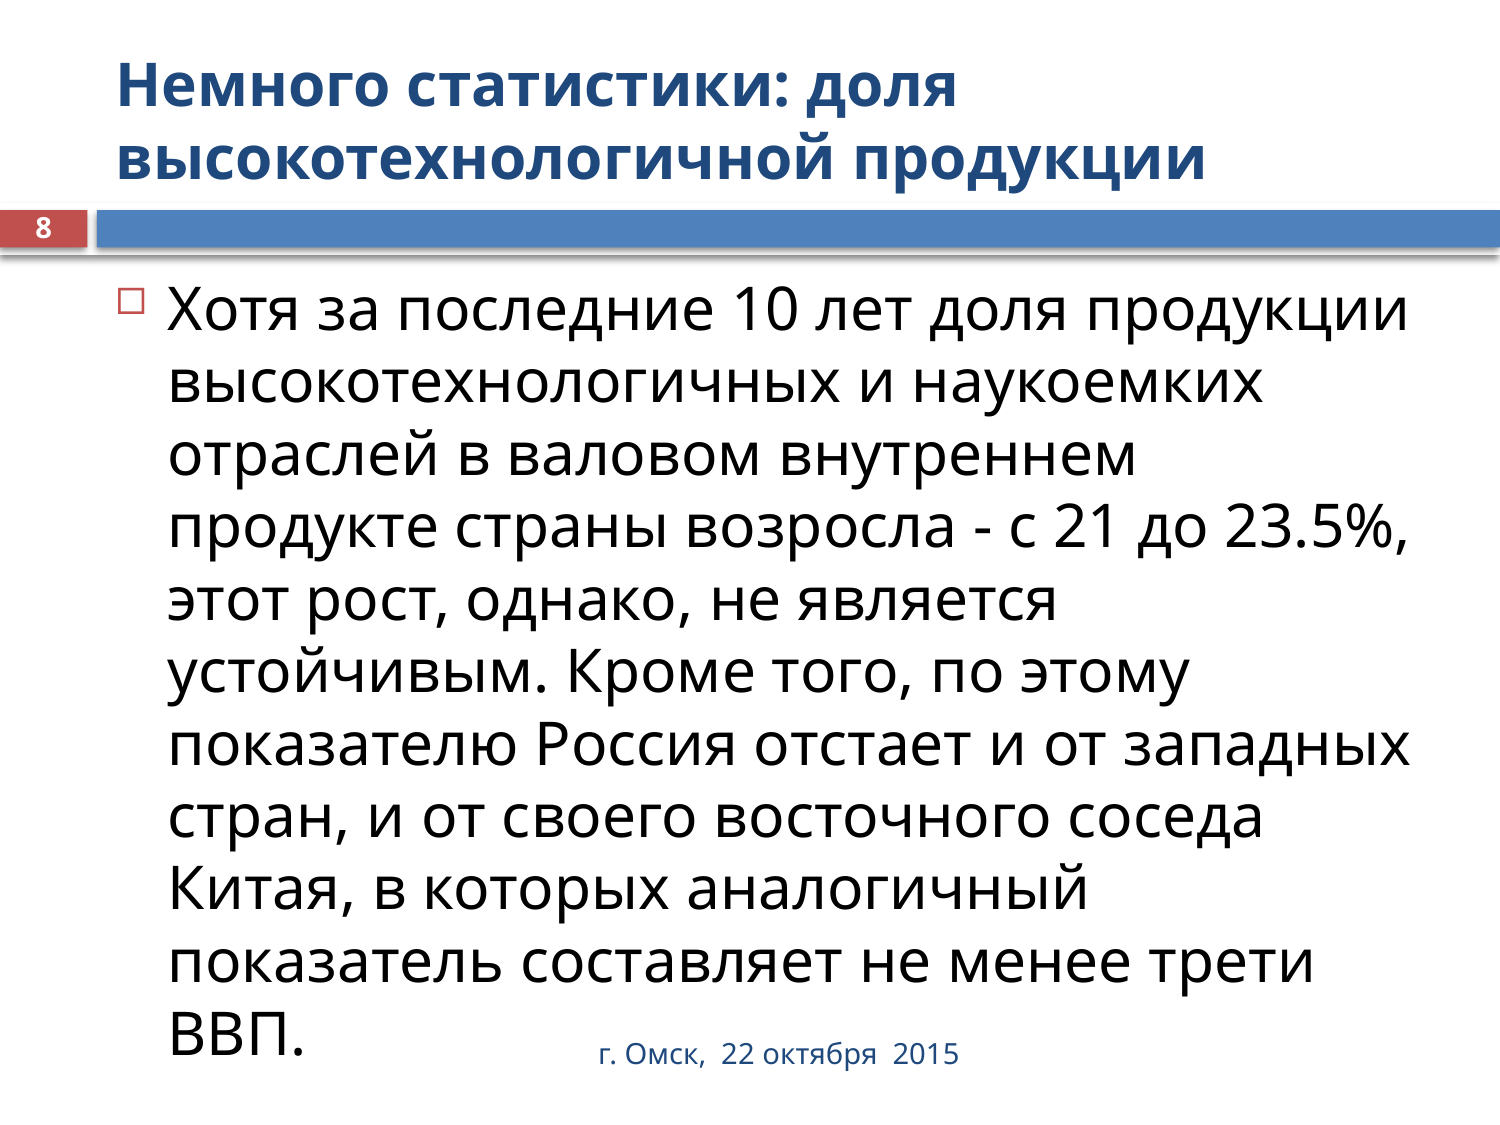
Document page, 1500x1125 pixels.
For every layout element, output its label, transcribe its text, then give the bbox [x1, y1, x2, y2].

title Немного статистики: доля высокотехнологичной продукции [100, 37, 1438, 200]
slide_number 8 [0, 208, 88, 249]
list Хотя за последние 10 лет доля продукции высокотехнологичных и наукоемких отраслей в валовом внутреннем продукте страны возросла - с 21 до 23.5%, этот рост, однако, не является устойчивым. Кроме того, по этому показателю Россия отстает и от западных стран, и от своего восточного соседа Китая, в которых аналогичный показатель составляет не менее трети ВВП. [100, 262, 1438, 1000]
footer г. Омск, 22 октября 2015 [99, 1024, 990, 1085]
